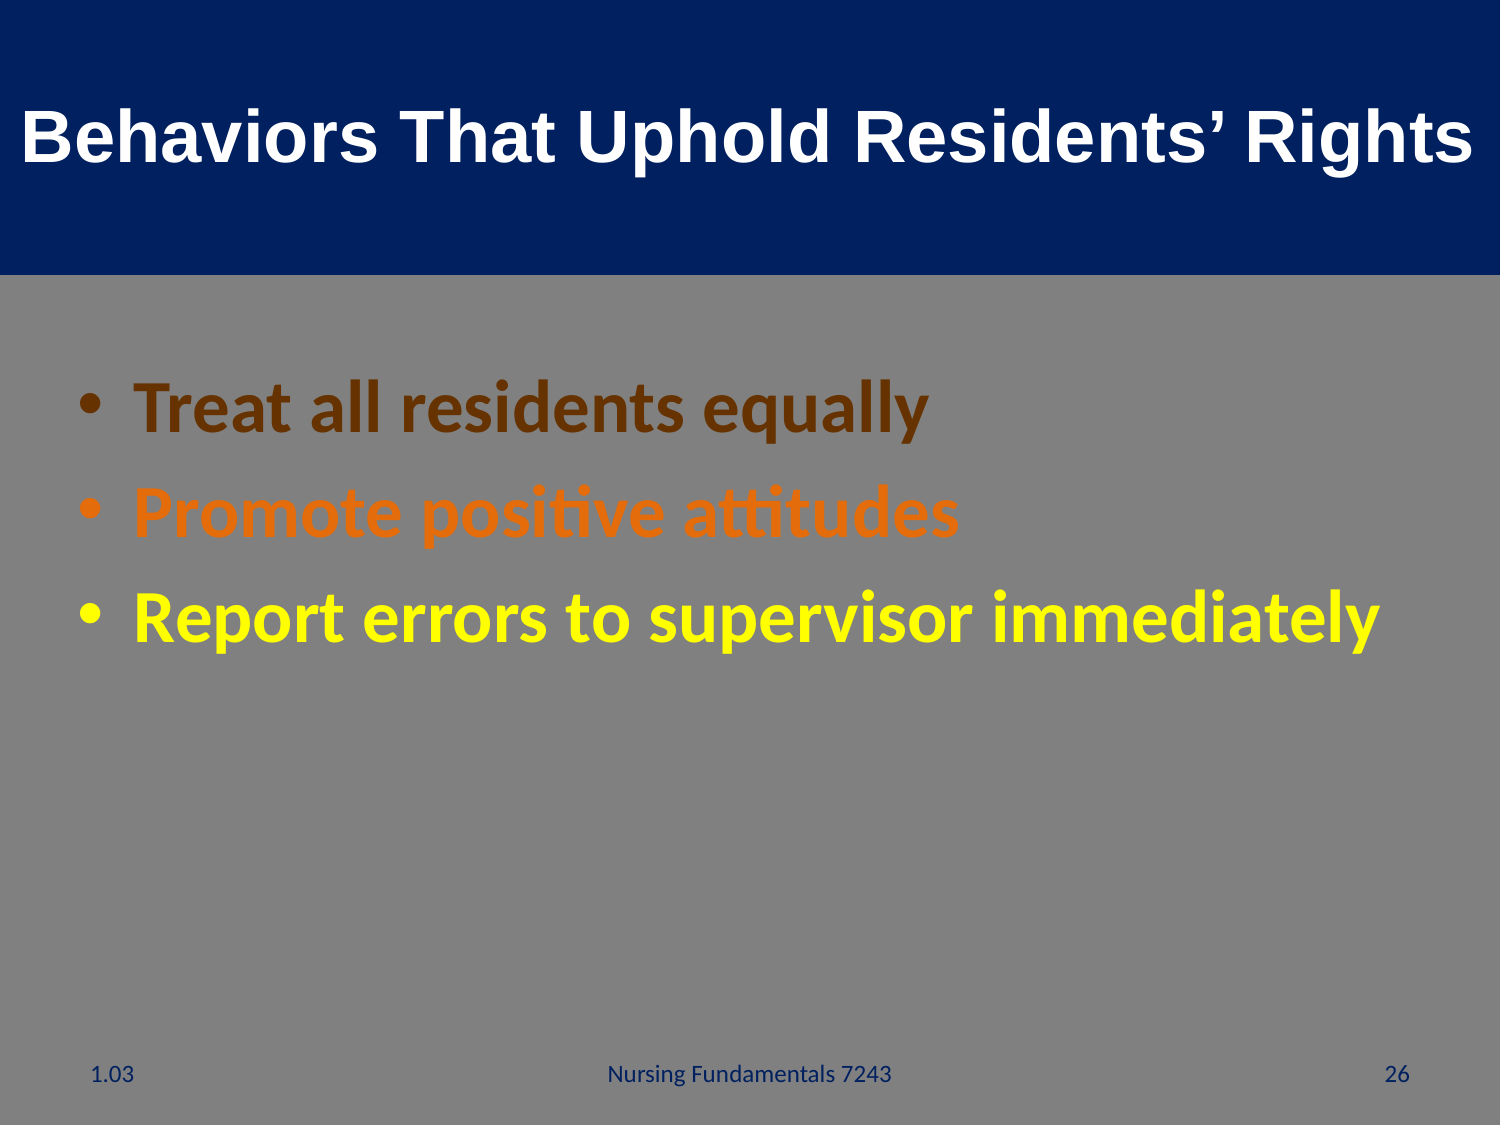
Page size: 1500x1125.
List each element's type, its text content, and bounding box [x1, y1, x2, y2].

list Treat all residents equally Promote positive attitudes Report errors to supervisor immediately [62, 350, 1418, 952]
title Behaviors That Uphold Residents’ Rights [0, 0, 1500, 275]
footer Nursing Fundamentals 7243 [512, 1042, 988, 1103]
slide_number 26 [1074, 1042, 1425, 1103]
slide_number 1.03 [75, 1042, 425, 1103]
